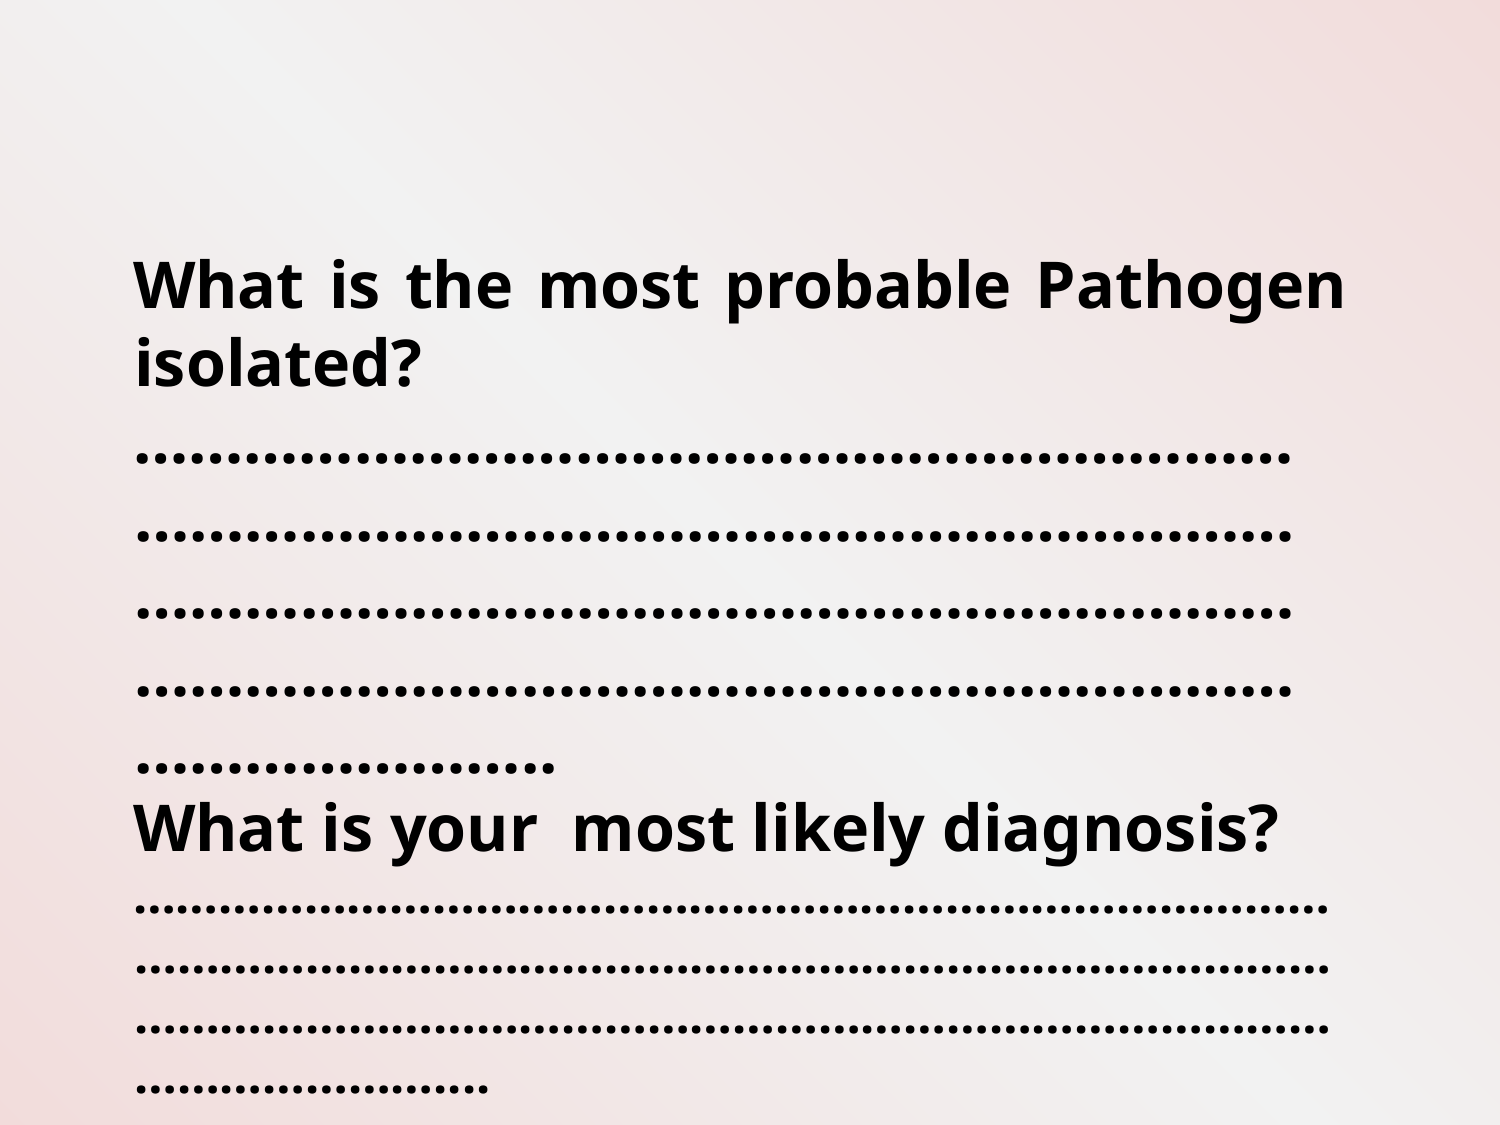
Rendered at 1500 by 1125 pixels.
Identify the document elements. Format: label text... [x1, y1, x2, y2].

text_box What is the most probable Pathogen isolated? ………………………………………………………………………………………………………………………………………………………………………………………………………………………………………………….. What is your most likely diagnosis? ………………………………………………………………………………………………………………………………………………………………………………………………………………………………………………….... [74, 236, 1363, 1125]
